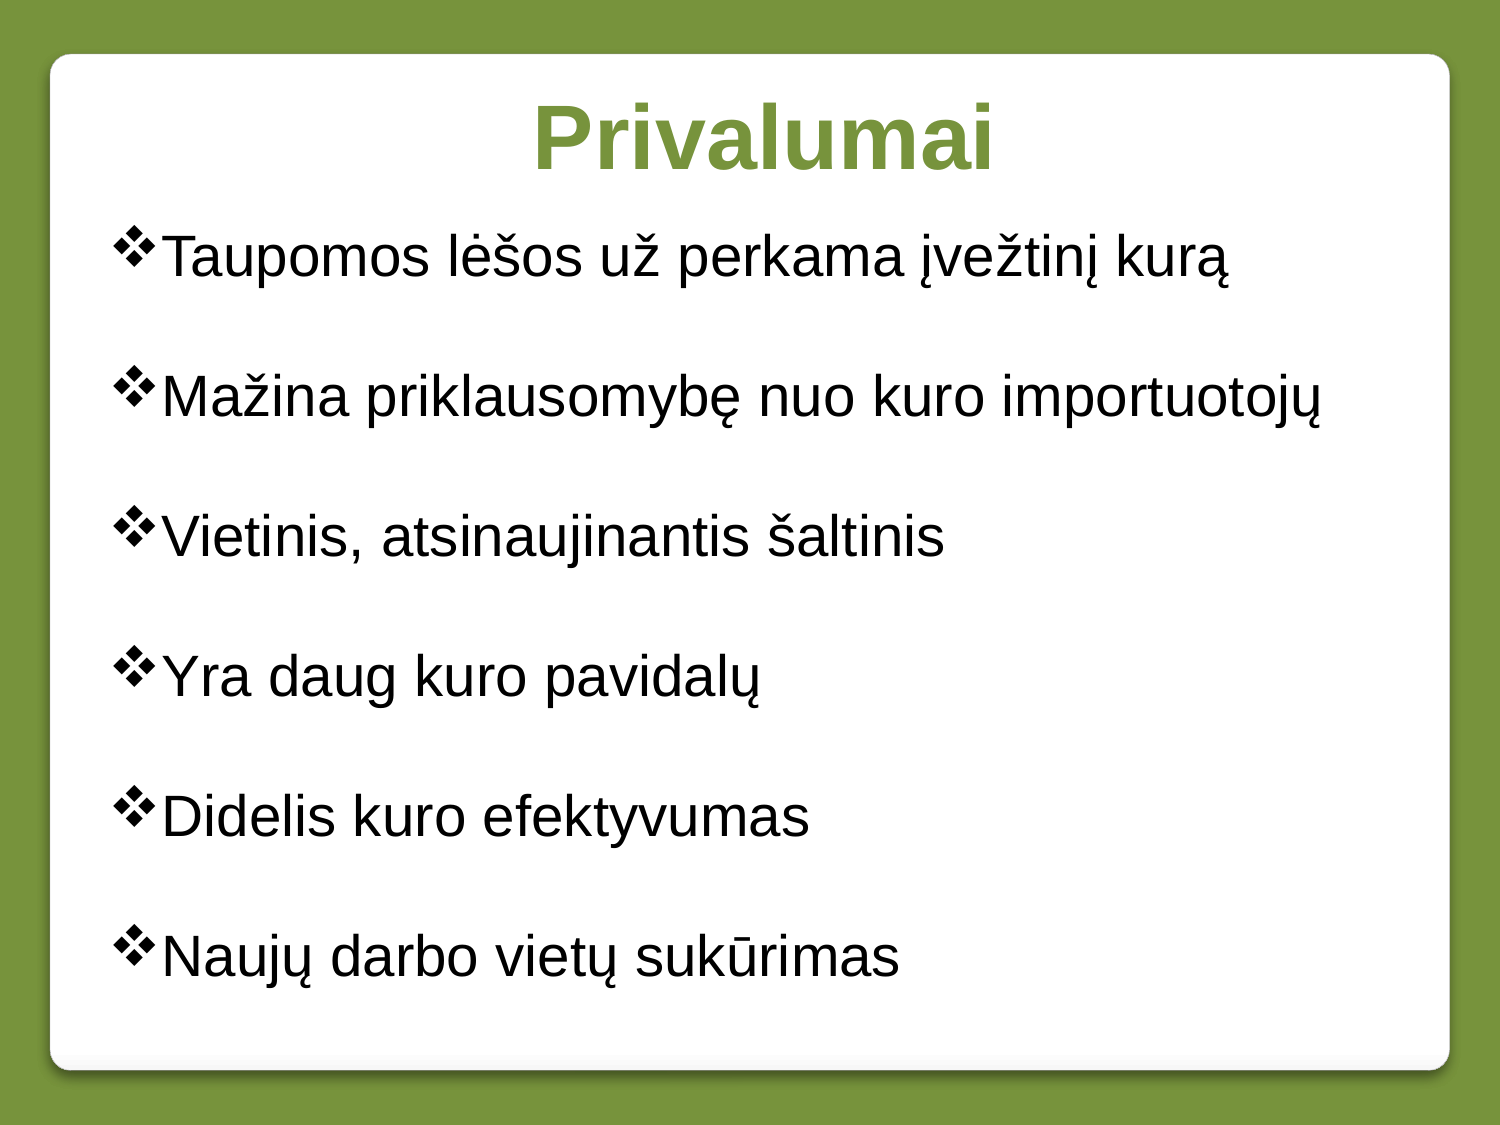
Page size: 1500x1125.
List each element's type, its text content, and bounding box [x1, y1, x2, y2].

text_box Taupomos lėšos už perkama įvežtinį kurą Mažina priklausomybę nuo kuro importuotojų Vietinis, atsinaujinantis šaltinis Yra daug kuro pavidalų Didelis kuro efektyvumas Naujų darbo vietų sukūrimas [93, 210, 1358, 996]
text_box Privalumai [518, 70, 1012, 195]
